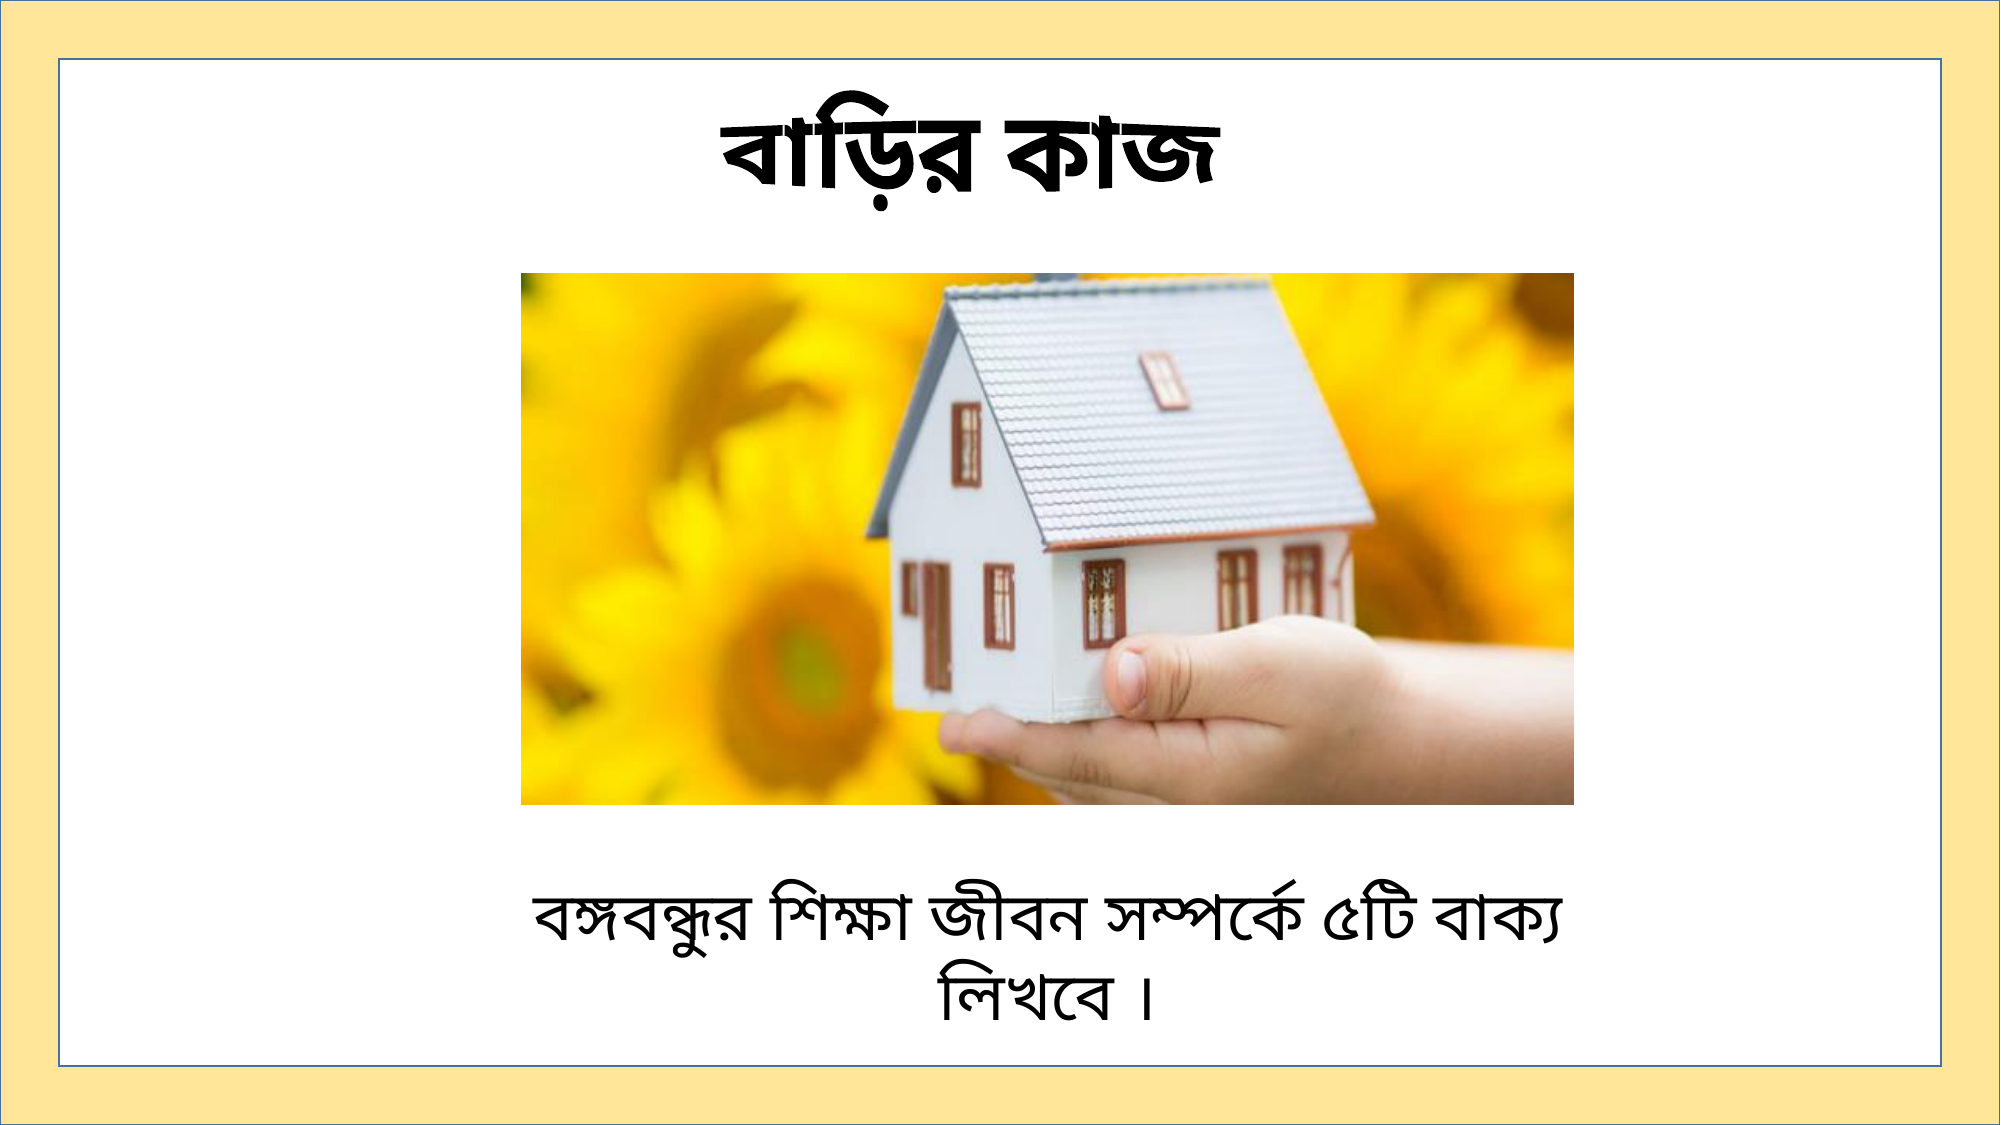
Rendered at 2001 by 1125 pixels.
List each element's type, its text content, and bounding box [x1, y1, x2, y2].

text_box বঙ্গবন্ধুর শিক্ষা জীবন সম্পর্কে ৫টি বাক্য লিখবে । [434, 865, 1661, 1042]
text_box [0, 0, 2000, 1125]
picture [521, 273, 1574, 806]
